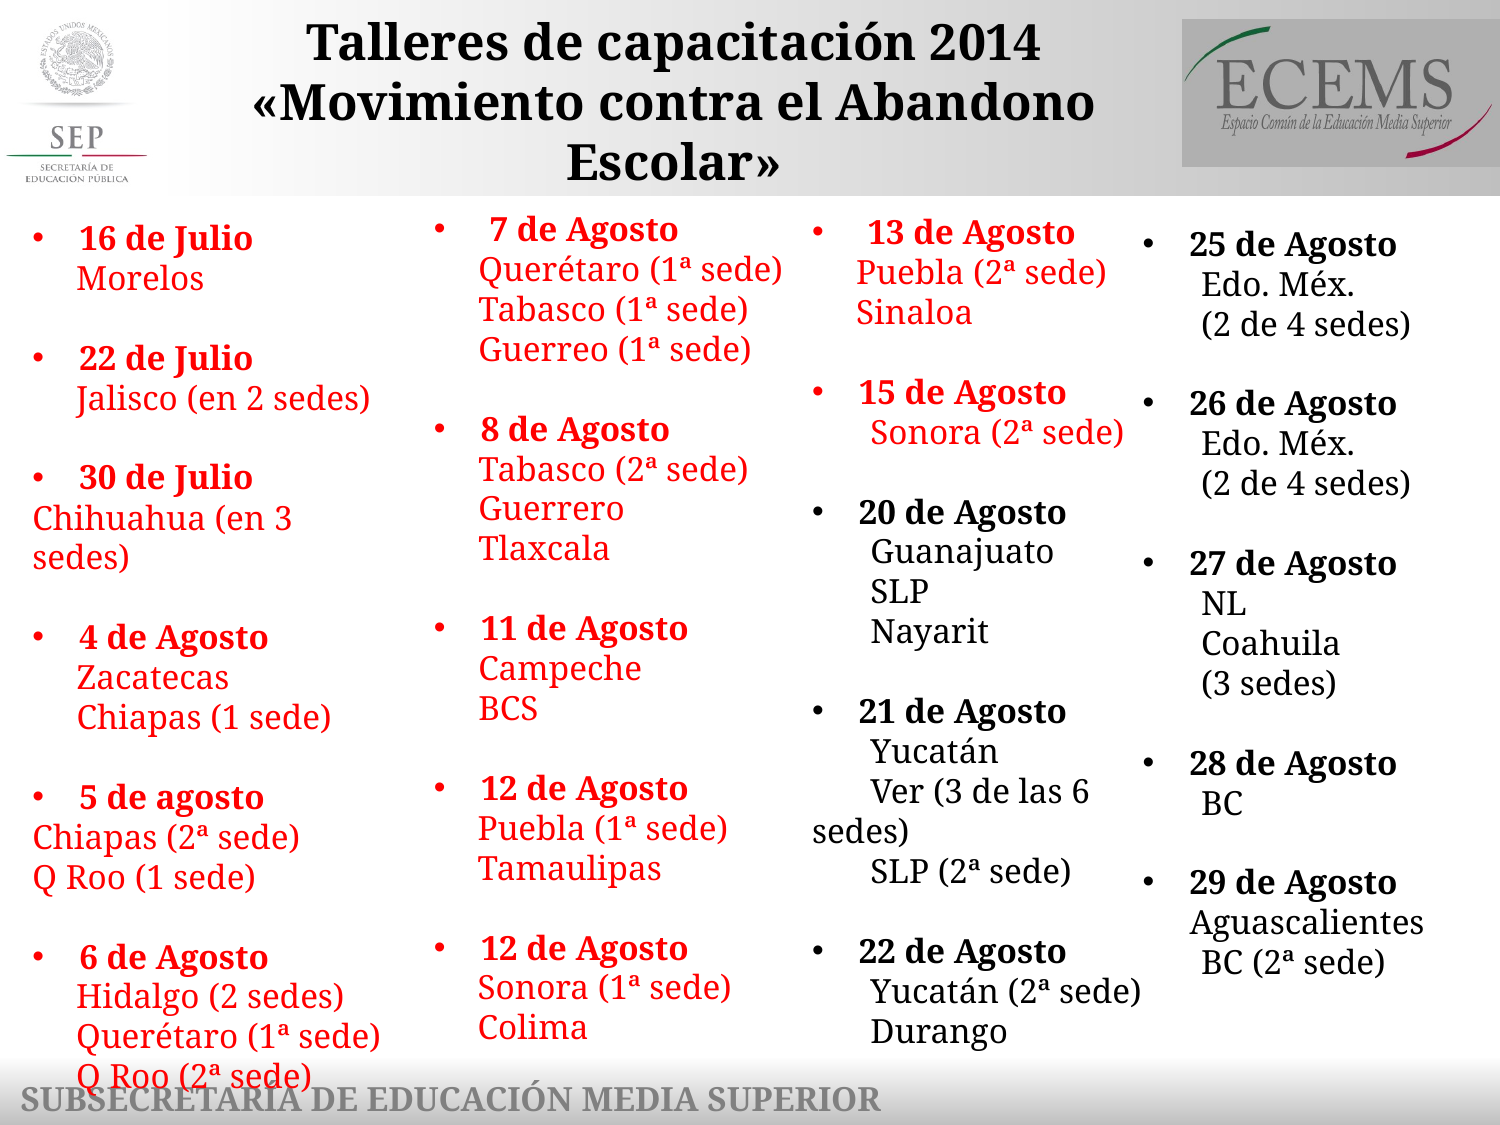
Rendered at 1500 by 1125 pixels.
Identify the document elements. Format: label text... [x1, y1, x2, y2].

text_box 13 de Agosto Puebla (2ª sede) Sinaloa 15 de Agosto Sonora (2ª sede) 20 de Agosto Guanajuato SLP Nayarit 21 de Agosto Yucatán Ver (3 de las 6 sedes) SLP (2ª sede) 22 de Agosto Yucatán (2ª sede) Durango [797, 203, 1164, 1058]
text_box 7 de Agosto Querétaro (1ª sede) Tabasco (1ª sede) Guerreo (1ª sede) 8 de Agosto Tabasco (2ª sede) Guerrero Tlaxcala 11 de Agosto Campeche BCS 12 de Agosto Puebla (1ª sede) Tamaulipas 12 de Agosto Sonora (1ª sede) Colima [419, 197, 806, 1054]
text_box Talleres de capacitación 2014 «Movimiento contra el Abandono Escolar» [196, 4, 1152, 197]
text_box 16 de Julio Morelos 22 de Julio Jalisco (en 2 sedes) 30 de Julio Chihuahua (en 3 sedes) 4 de Agosto Zacatecas Chiapas (1 sede) 5 de agosto Chiapas (2ª sede) Q Roo (1 sede) 6 de Agosto Hidalgo (2 sedes) Querétaro (1ª sede) Q Roo (2ª sede) [17, 209, 408, 1125]
picture [0, 0, 160, 211]
text_box 25 de Agosto Edo. Méx. (2 de 4 sedes) 26 de Agosto Edo. Méx. (2 de 4 sedes) 27 de Agosto NL Coahuila (3 sedes) 28 de Agosto BC 29 de Agosto Aguascalientes BC (2ª sede) [1126, 207, 1484, 1037]
picture [1182, 19, 1500, 167]
